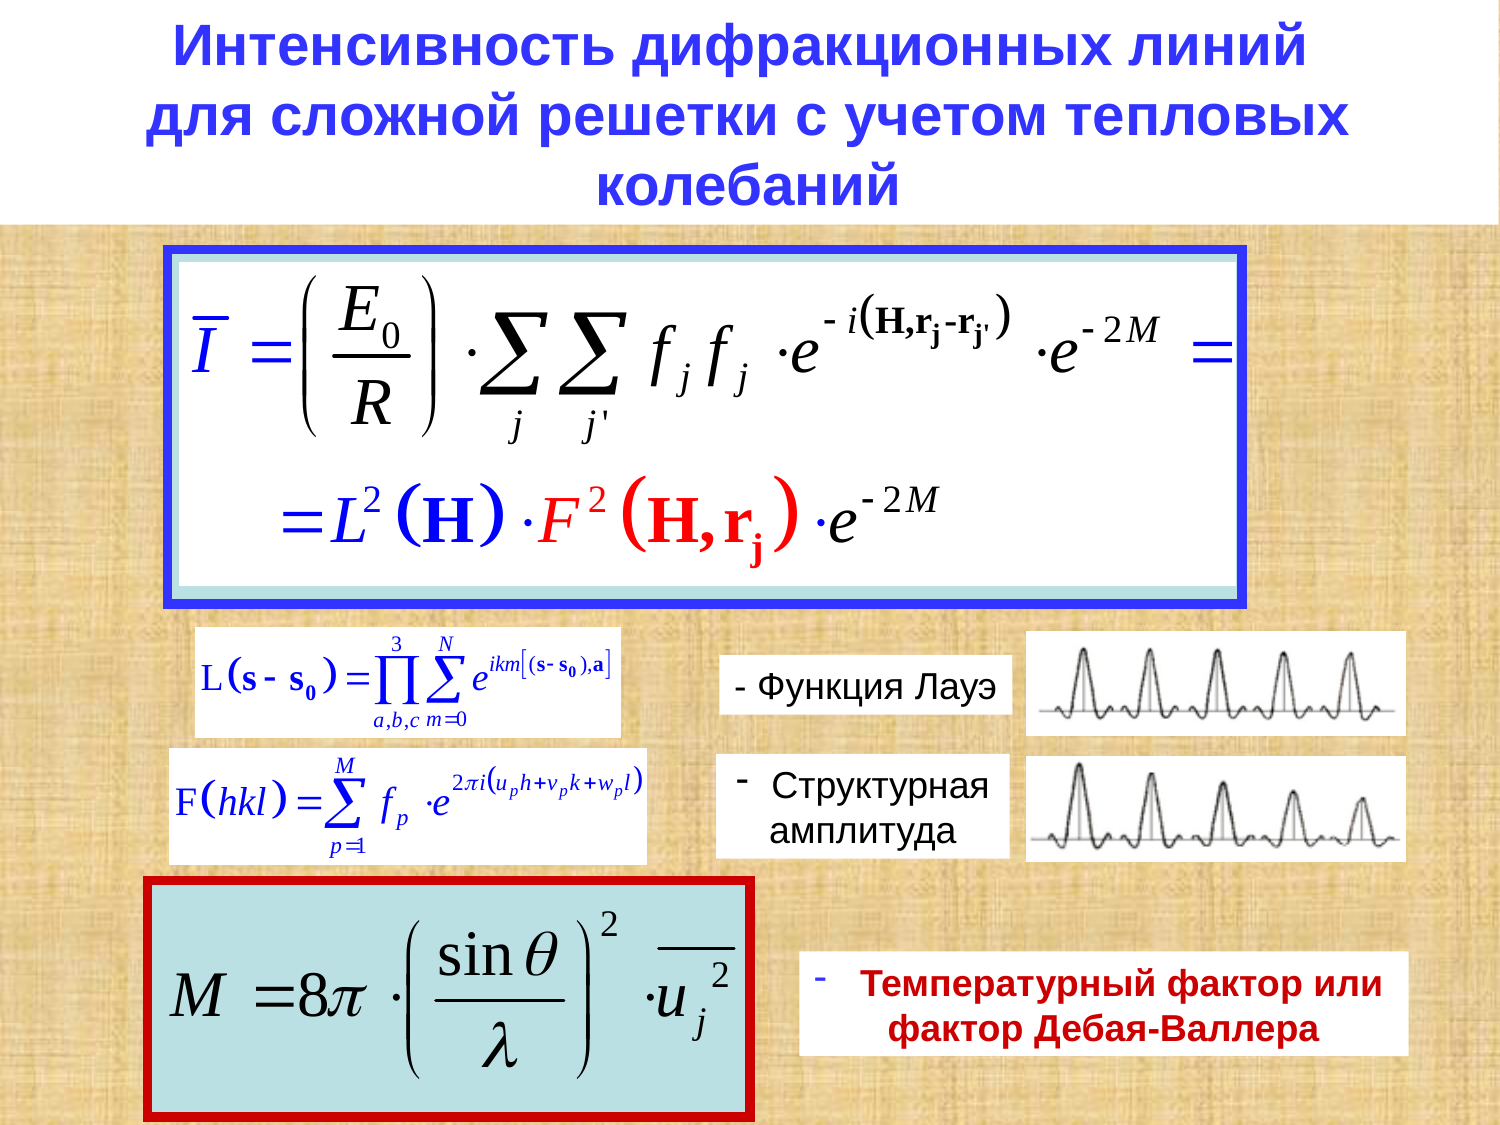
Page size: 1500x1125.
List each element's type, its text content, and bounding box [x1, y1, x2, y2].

text_box [167, 249, 1243, 605]
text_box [159, 892, 751, 1093]
text_box Интенсивность дифракционных линий для сложной решетки с учетом тепловых колебаний [0, 0, 1499, 225]
text_box Температурный фактор или фактор Дебая-Валлера [799, 951, 1409, 1057]
text_box Структурная амплитуда [716, 753, 1010, 859]
text_box - Функция Лауэ [719, 654, 1013, 715]
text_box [168, 747, 647, 866]
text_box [179, 261, 1237, 586]
text_box [147, 880, 750, 1117]
picture [0, 0, 1500, 1125]
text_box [194, 626, 621, 739]
